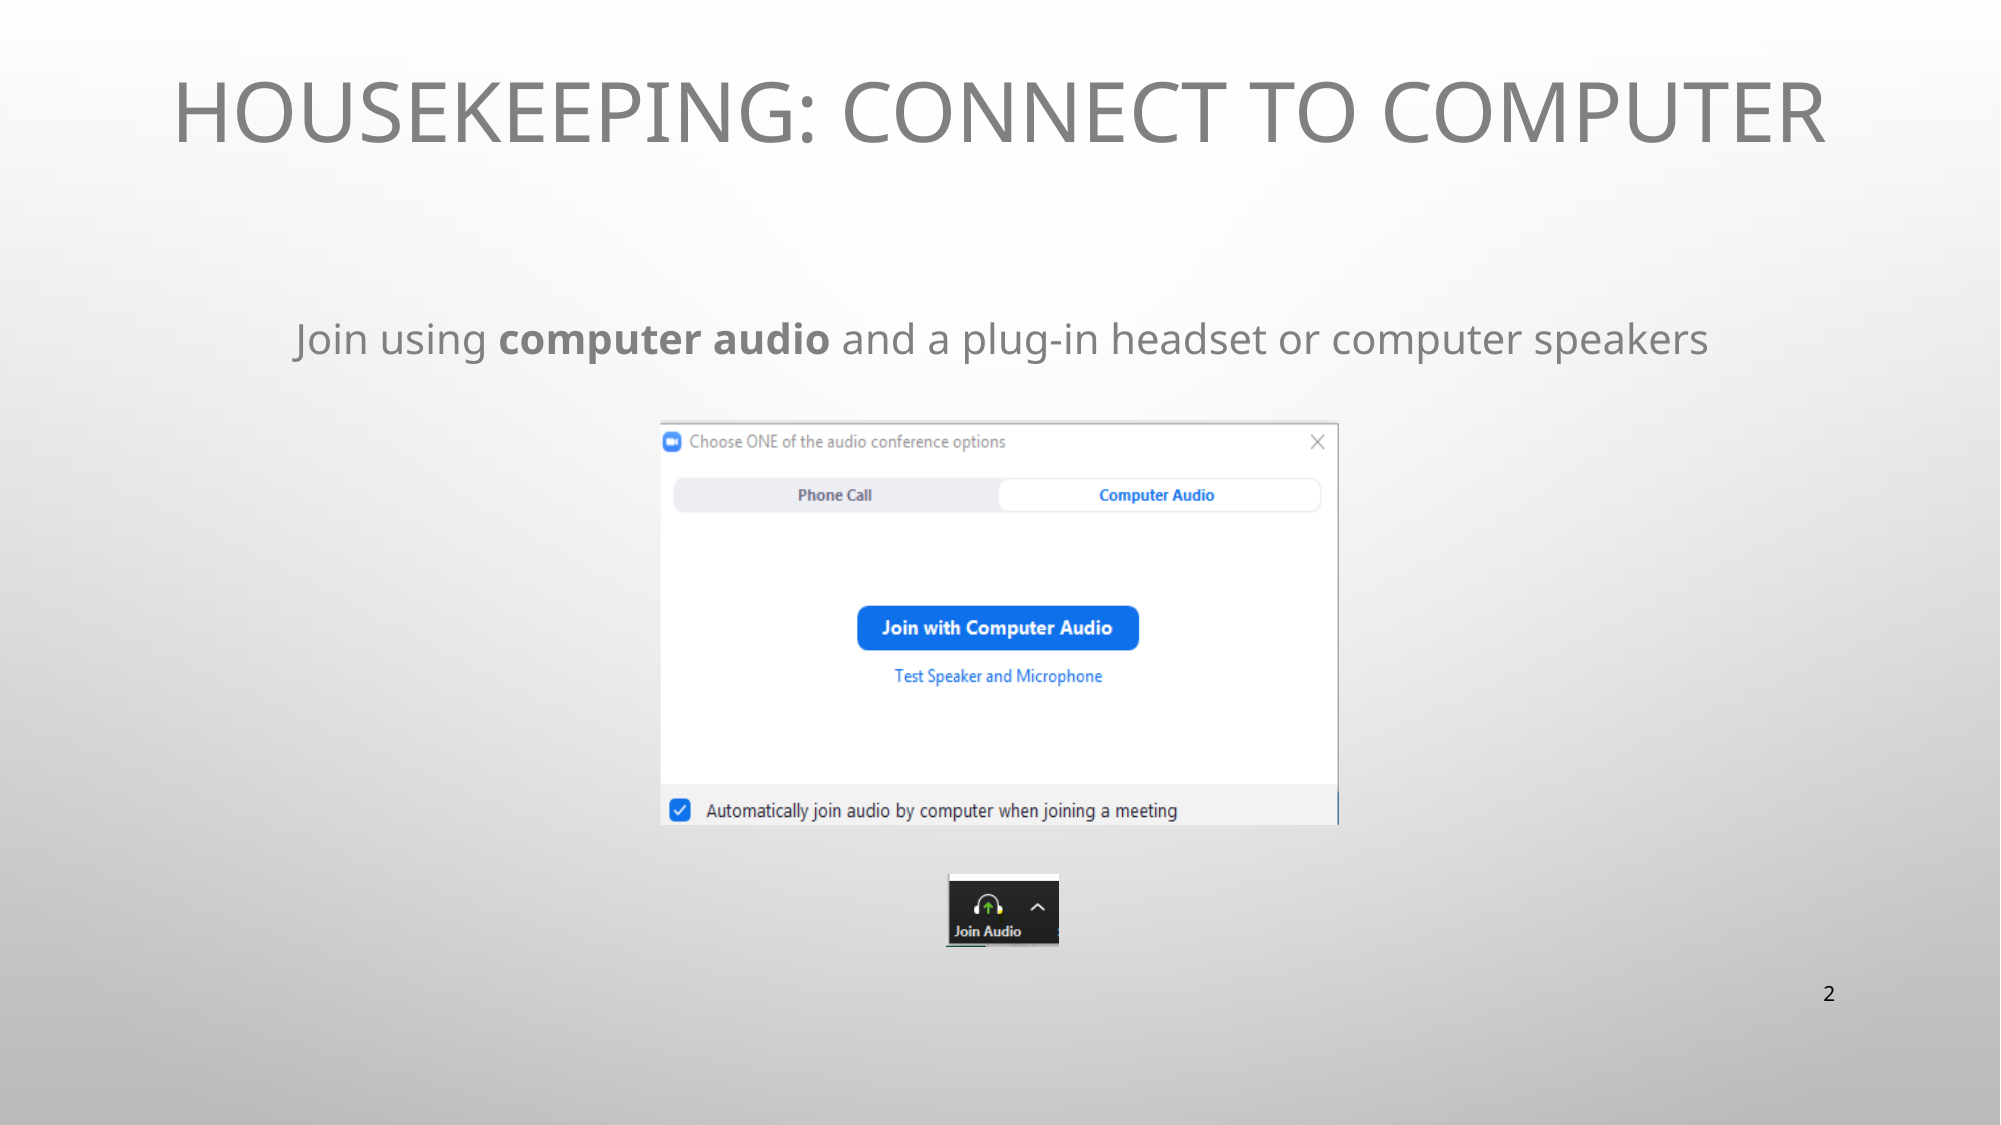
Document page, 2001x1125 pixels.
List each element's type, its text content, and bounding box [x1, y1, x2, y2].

title Housekeeping: Connect to Computer [99, 43, 1901, 189]
list Join using computer audio and a plug-in headset or computer speakers [178, 294, 1827, 898]
picture [0, 0, 2000, 1125]
slide_number 2 [1724, 965, 1851, 1025]
